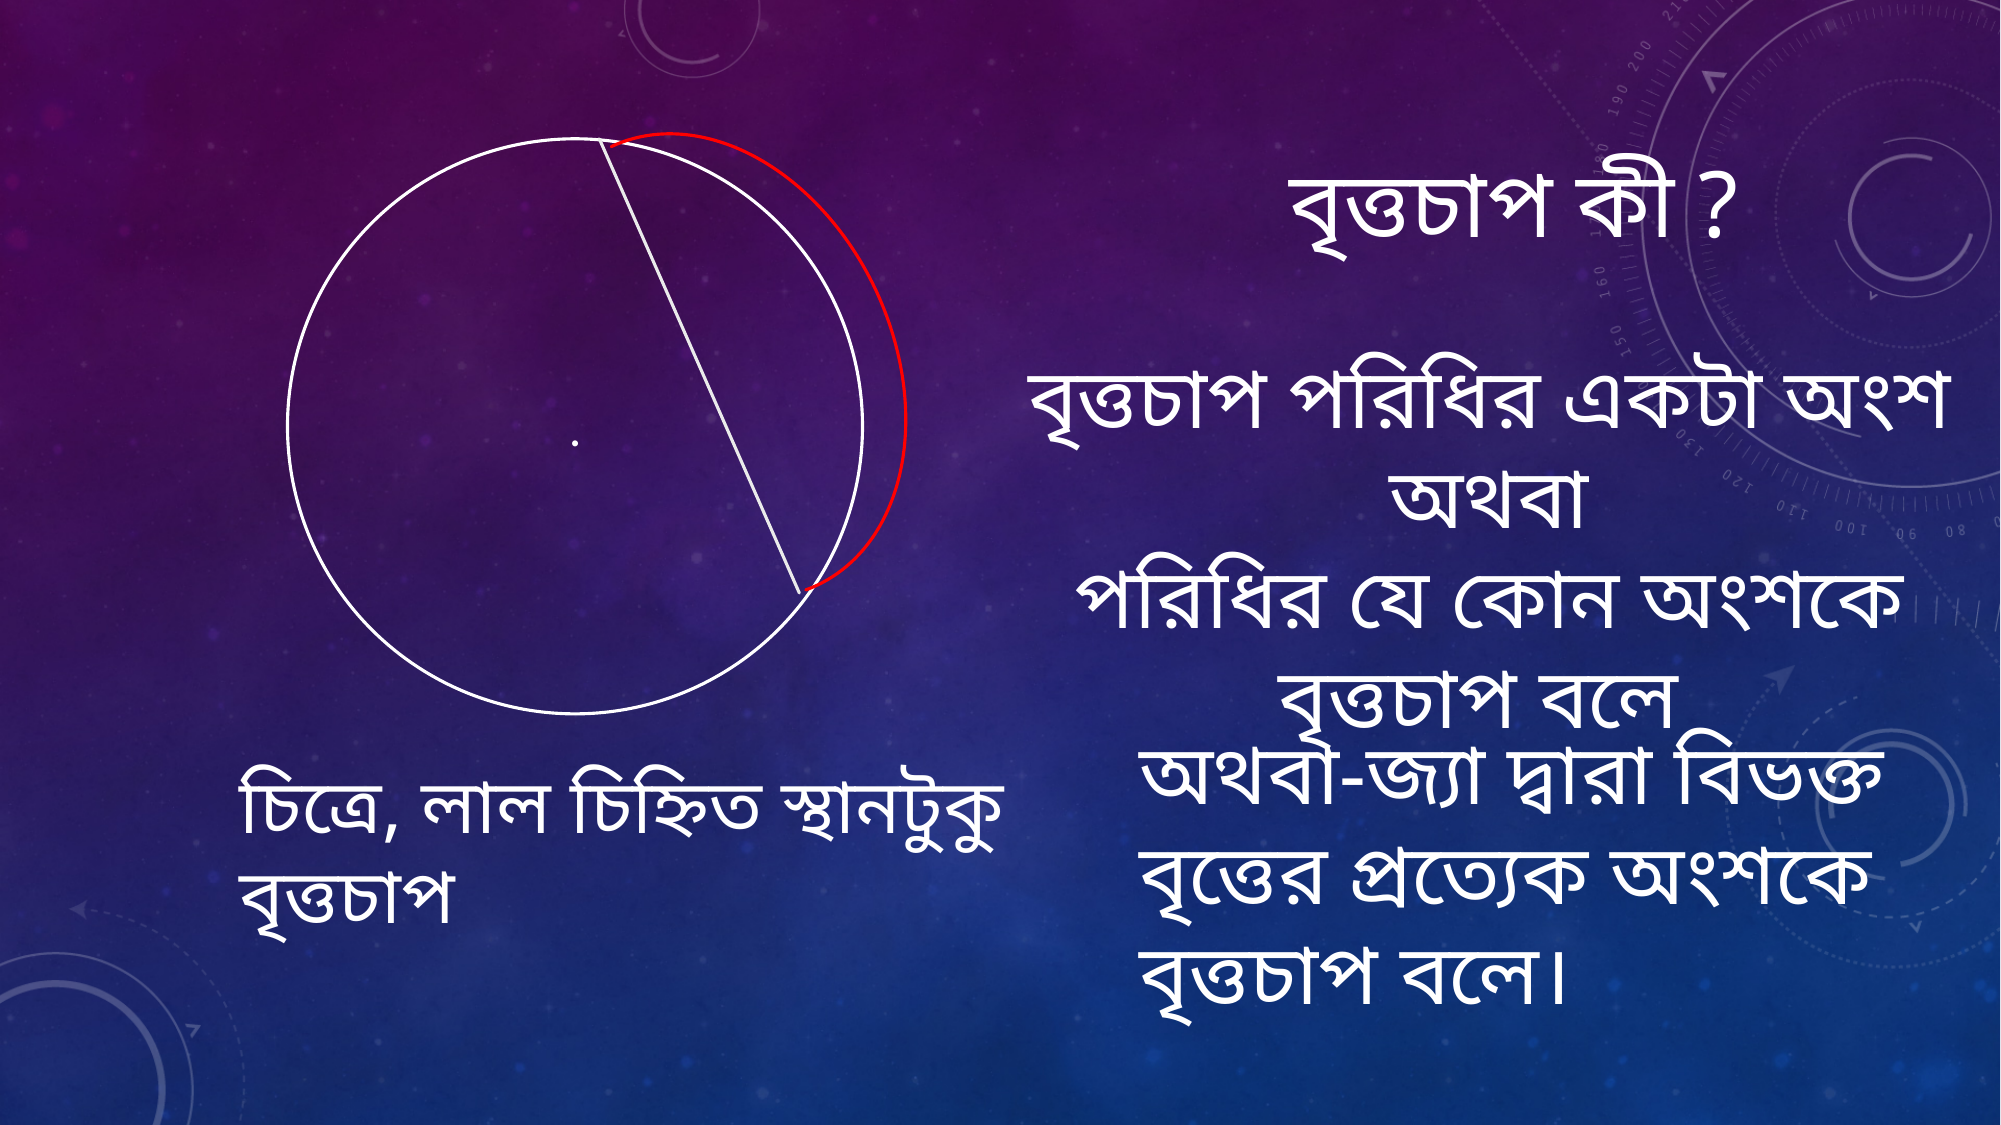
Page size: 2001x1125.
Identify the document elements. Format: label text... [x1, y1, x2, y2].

text_box . [806, 252, 865, 587]
text_box . [285, 137, 814, 716]
text_box চিত্রে, লাল চিহ্নিত স্থানটুকু বৃত্তচাপ [225, 751, 1054, 947]
picture [0, 0, 2001, 1125]
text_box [599, 138, 800, 594]
text_box বৃত্তচাপ কী ? [1274, 138, 1875, 264]
text_box অথবা-জ্যা দ্বারা বিভক্ত বৃত্তের প্রত্যেক অংশকে বৃত্তচাপ বলে। [1125, 713, 1975, 1029]
text_box [806, 191, 908, 592]
text_box [629, 132, 713, 138]
text_box বৃত্তচাপ পরিধির একটা অংশ অথবা পরিধির যে কোন অংশকে বৃত্তচাপ বলে [978, 337, 2000, 753]
